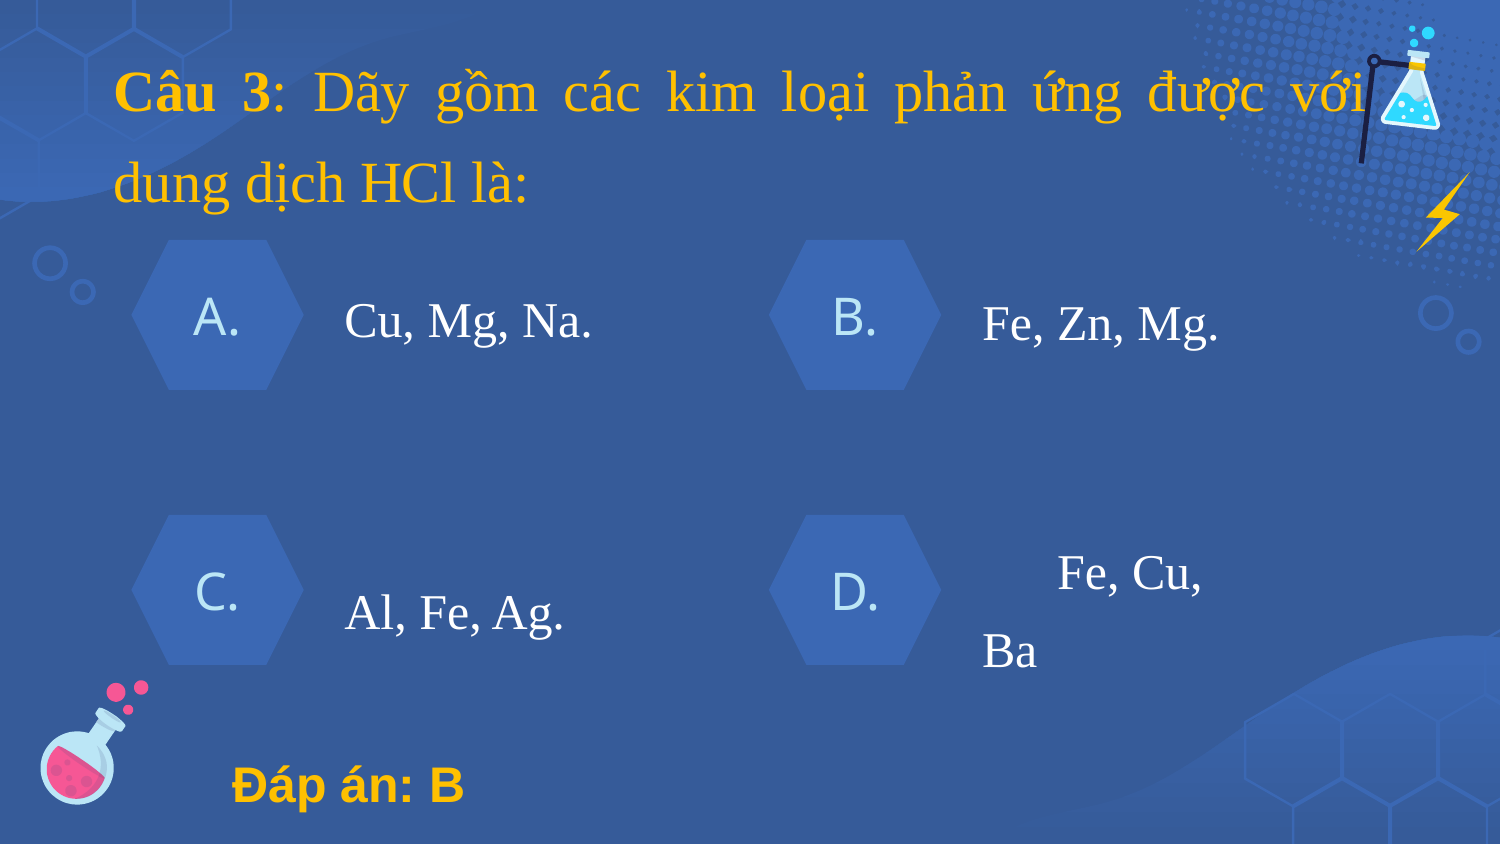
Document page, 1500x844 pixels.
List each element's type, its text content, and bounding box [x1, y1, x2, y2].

title C. [157, 552, 278, 628]
title A. [157, 277, 278, 353]
title B. [794, 277, 916, 353]
title Fe, Zn, Mg. [967, 245, 1385, 396]
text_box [40, 680, 149, 805]
text_box [131, 239, 304, 390]
text_box [131, 514, 304, 665]
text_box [1363, 23, 1444, 169]
title Cu, Mg, Na. [329, 245, 702, 390]
title Fe, Cu, Ba [967, 534, 1265, 665]
title Câu 3: Dãy gồm các kim loại phản ứng được với dung dịch HCl là: [98, 58, 1382, 188]
text_box [768, 239, 942, 390]
title D. [794, 552, 916, 628]
title Al, Fe, Ag. [329, 534, 743, 685]
text_box Đáp án: B [217, 745, 1108, 821]
text_box [768, 514, 942, 665]
